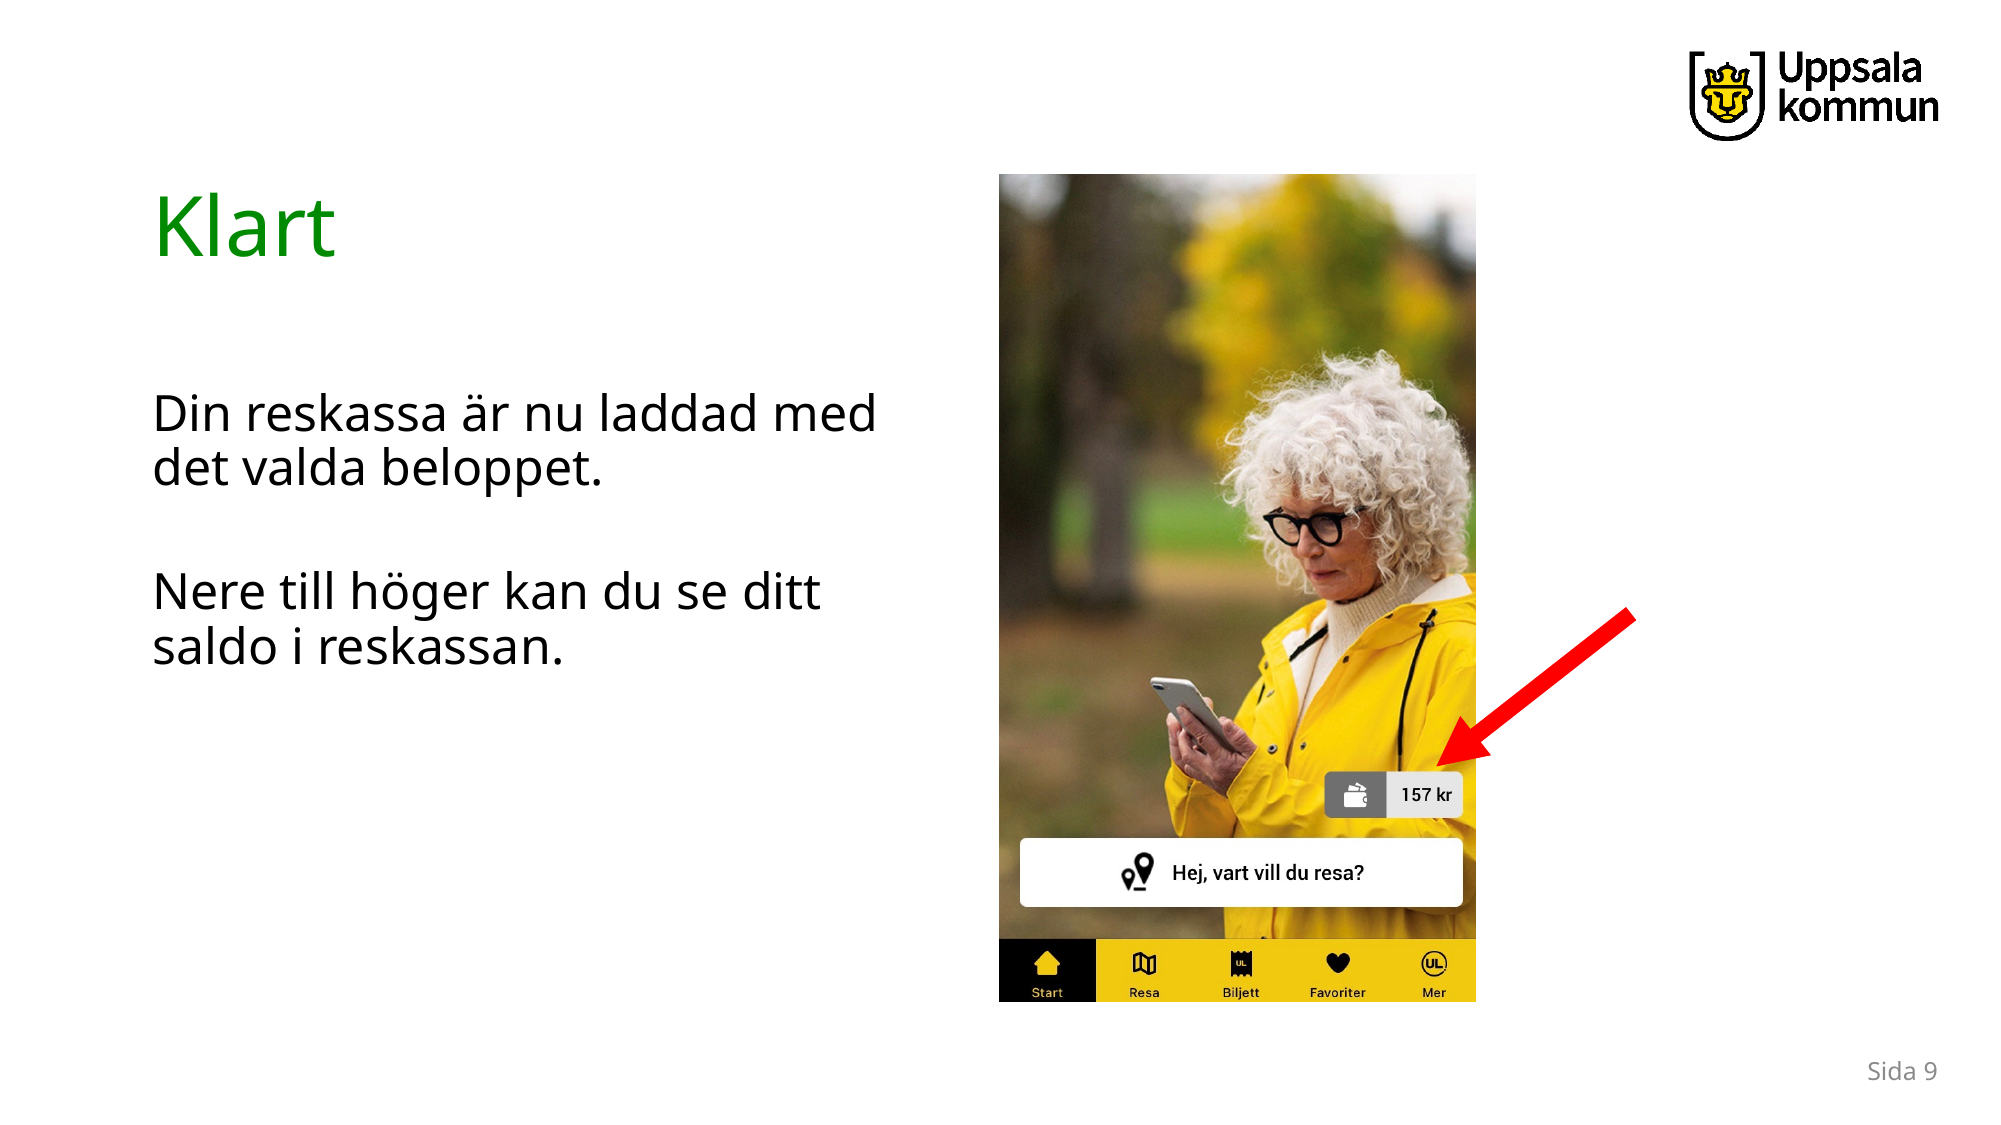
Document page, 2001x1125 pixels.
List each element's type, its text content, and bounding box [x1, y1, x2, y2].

slide_number Sida 9 [1502, 1042, 1953, 1103]
list Din reskassa är nu laddad med det valda beloppet. Nere till höger kan du se ditt saldo i reskassan. [137, 380, 926, 962]
picture [999, 174, 1476, 1002]
picture [1674, 36, 1953, 156]
title Klart [137, 163, 926, 283]
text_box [1435, 613, 1632, 767]
